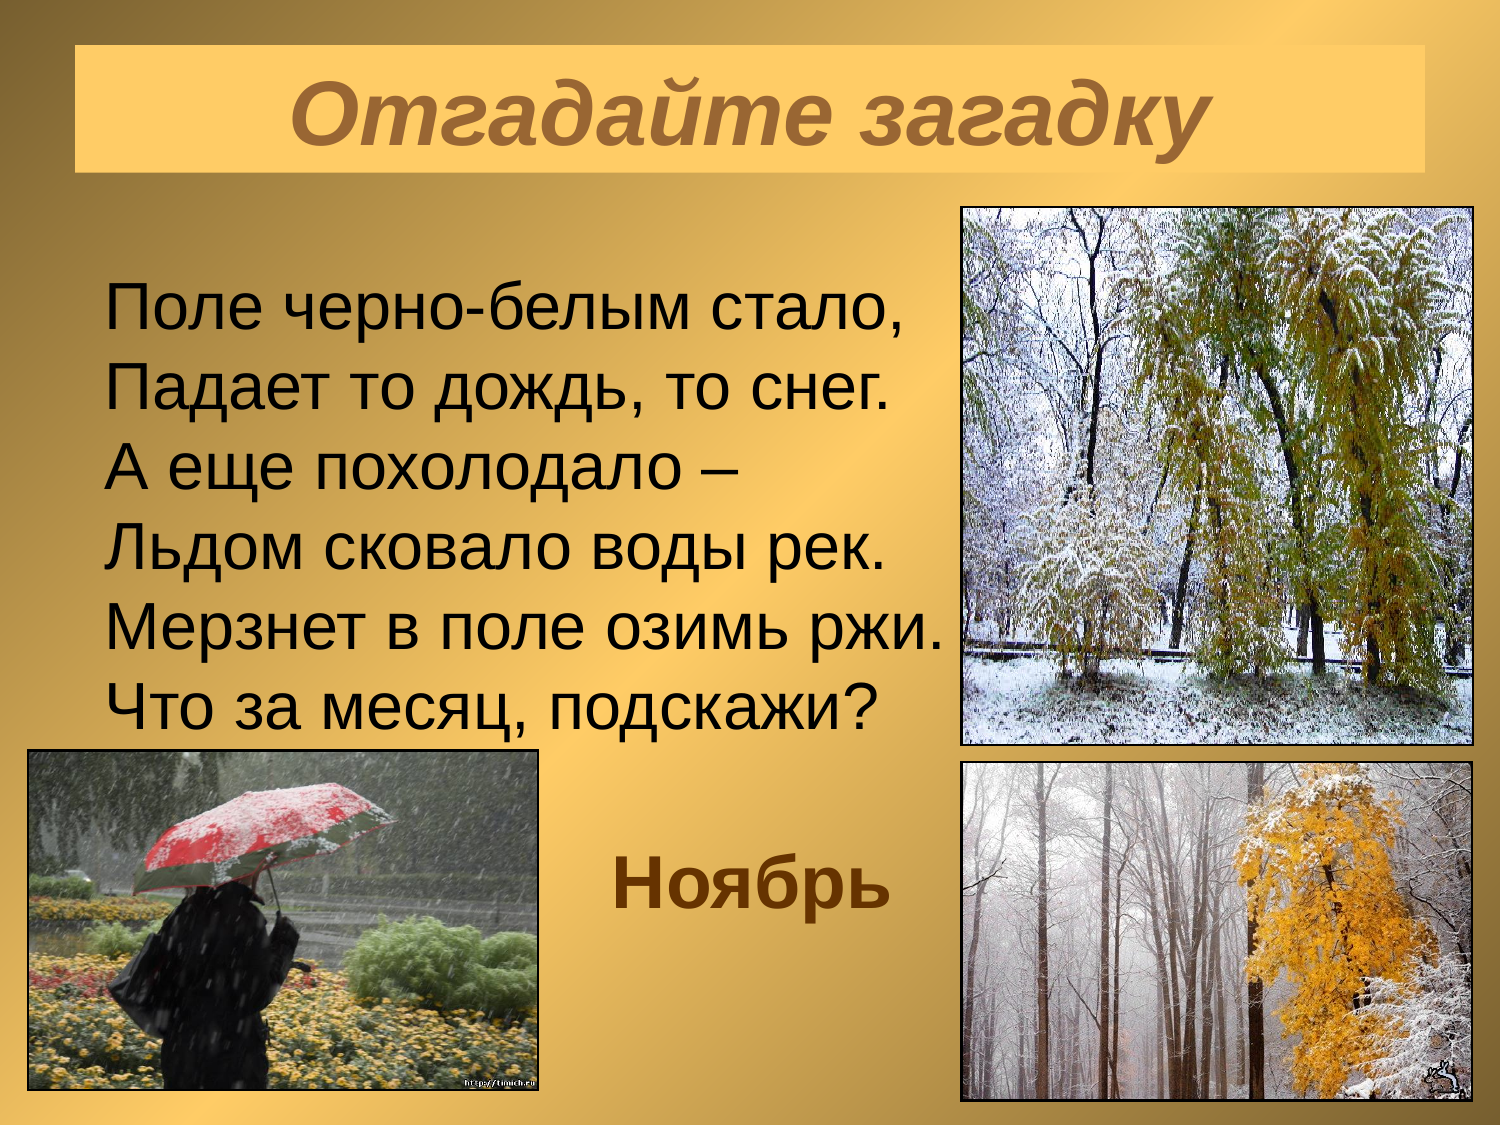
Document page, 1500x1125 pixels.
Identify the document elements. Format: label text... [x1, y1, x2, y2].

picture [962, 207, 1473, 745]
picture [29, 751, 538, 1090]
title Отгадайте загадку [74, 44, 1426, 173]
text_box Ноябрь [597, 826, 908, 931]
text_box Поле черно-белым стало, Падает то дождь, то снег. А еще похолодало – Льдом сковало воды рек. Мерзнет в поле озимь ржи. Что за месяц, подскажи? [90, 255, 959, 751]
picture [962, 763, 1471, 1100]
